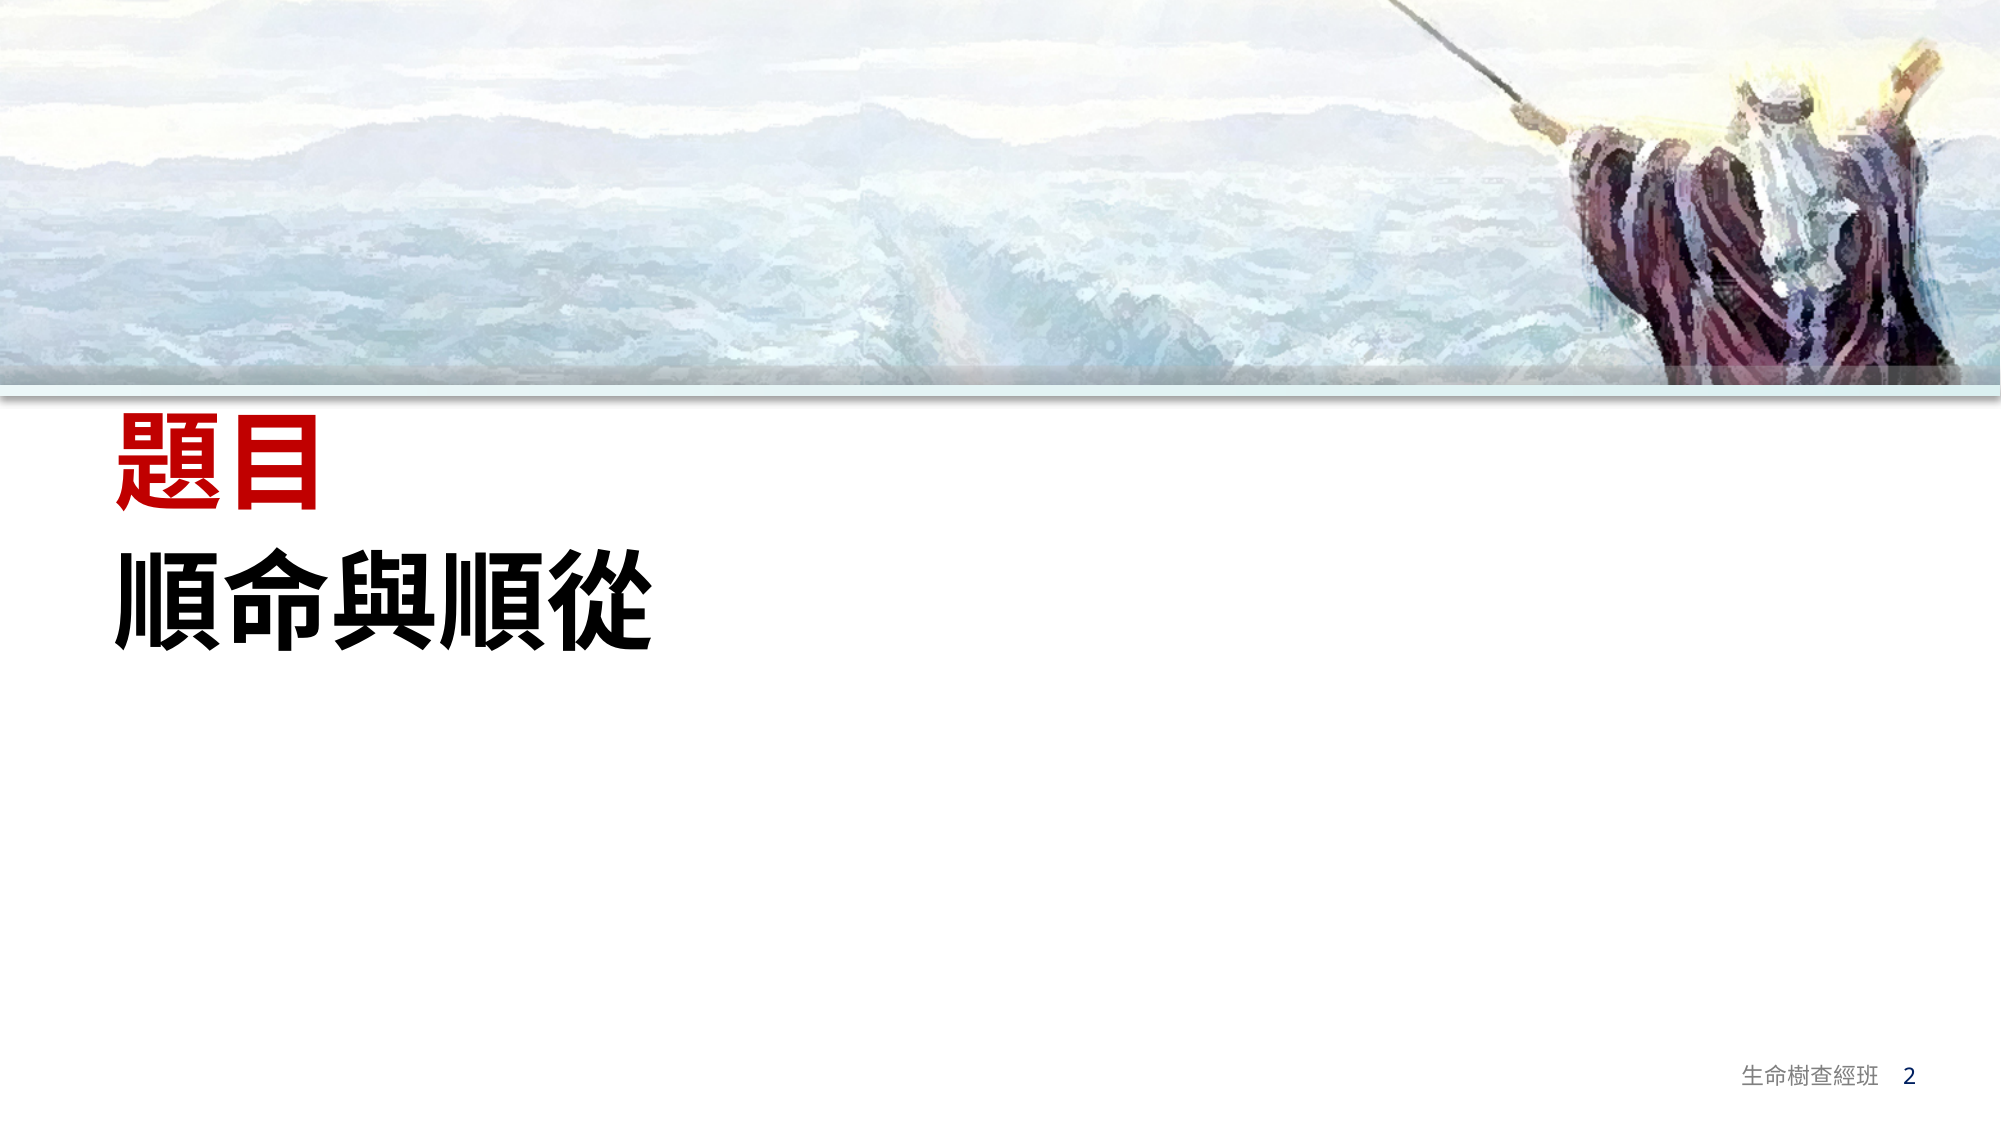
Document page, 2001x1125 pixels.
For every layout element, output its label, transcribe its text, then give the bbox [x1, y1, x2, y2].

list 順命與順從 [98, 525, 1958, 968]
picture [0, 0, 2000, 365]
title 題目 [99, 406, 1950, 511]
